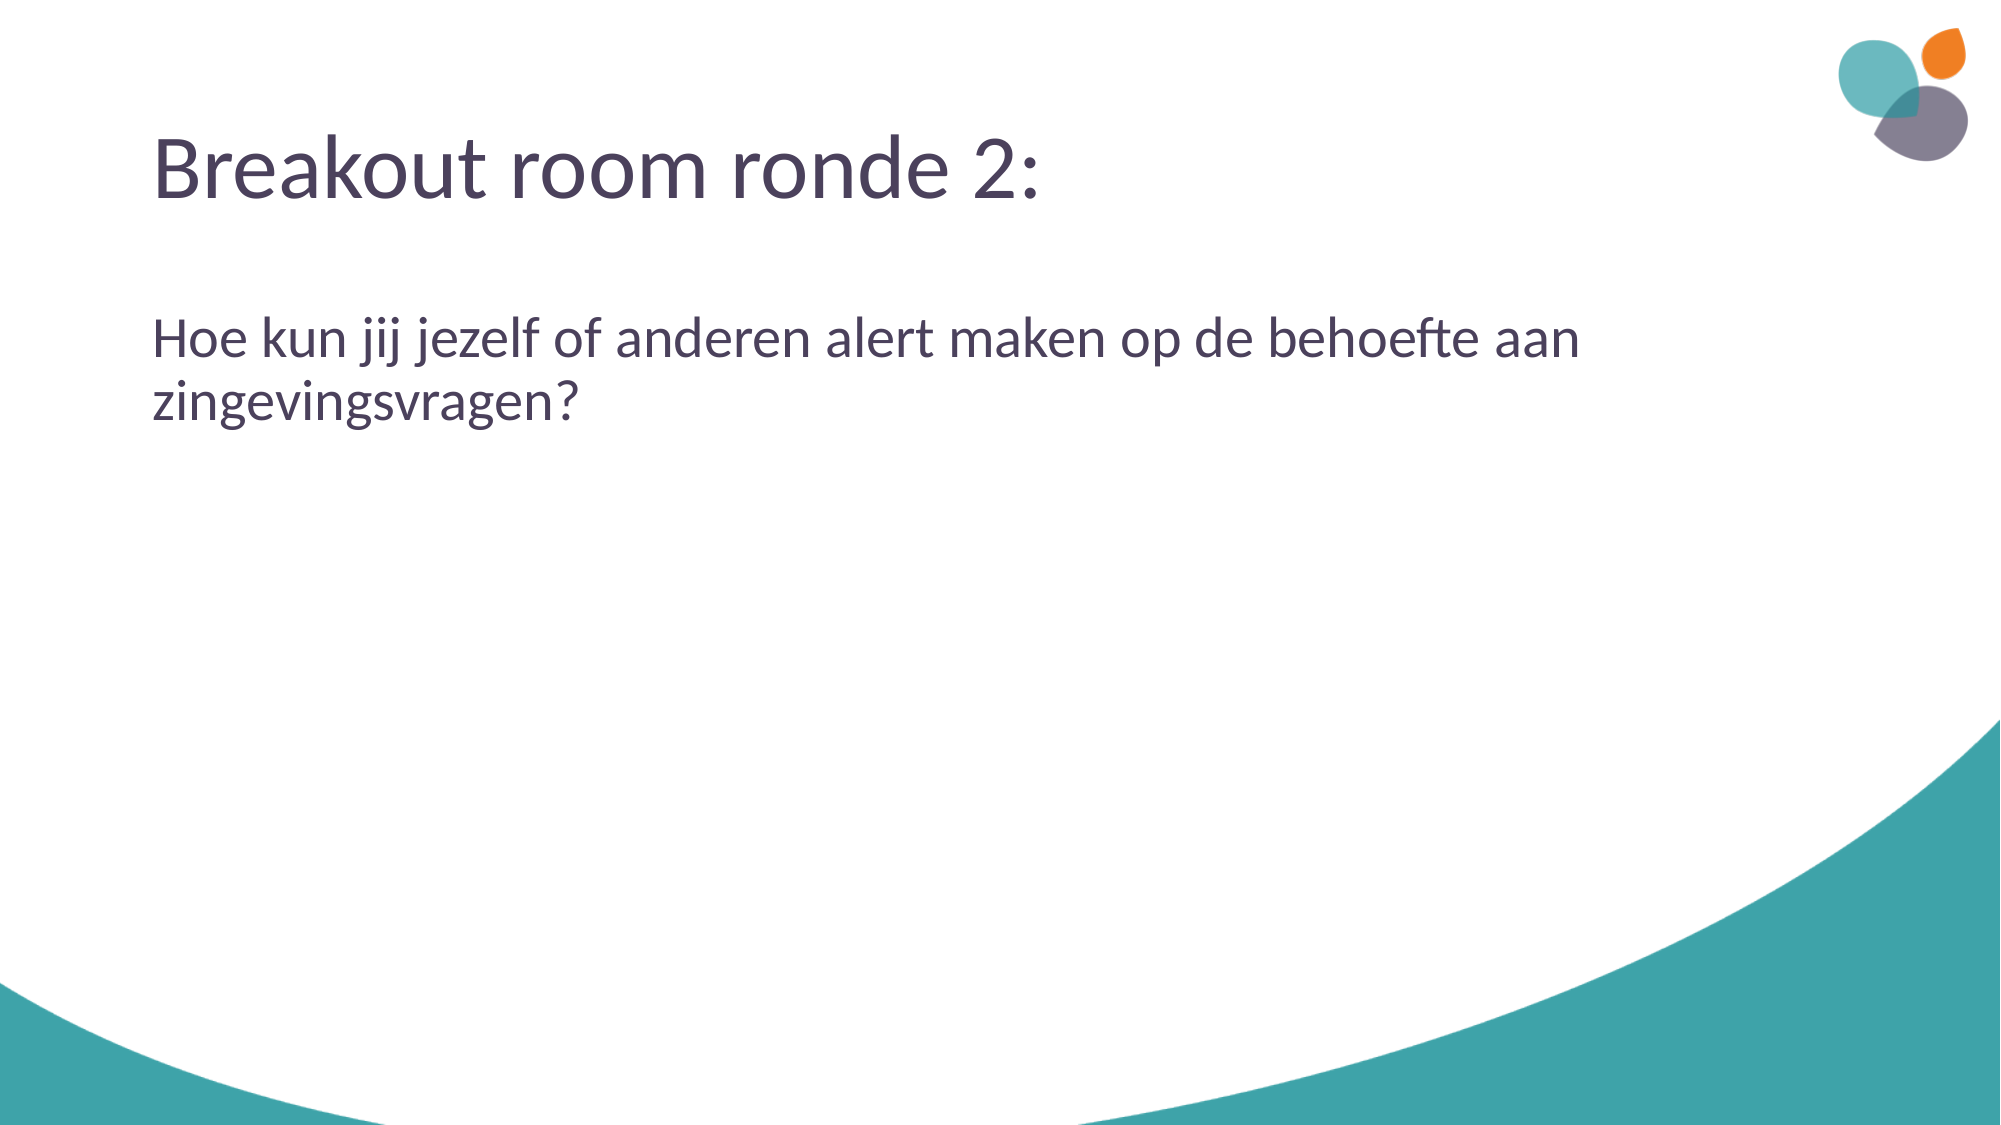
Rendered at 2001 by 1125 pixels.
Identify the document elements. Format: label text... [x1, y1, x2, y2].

title Breakout room ronde 2: [137, 59, 1863, 278]
list Hoe kun jij jezelf of anderen alert maken op de behoefte aan zingevingsvragen? [137, 299, 1863, 1014]
picture [0, 0, 2000, 1125]
